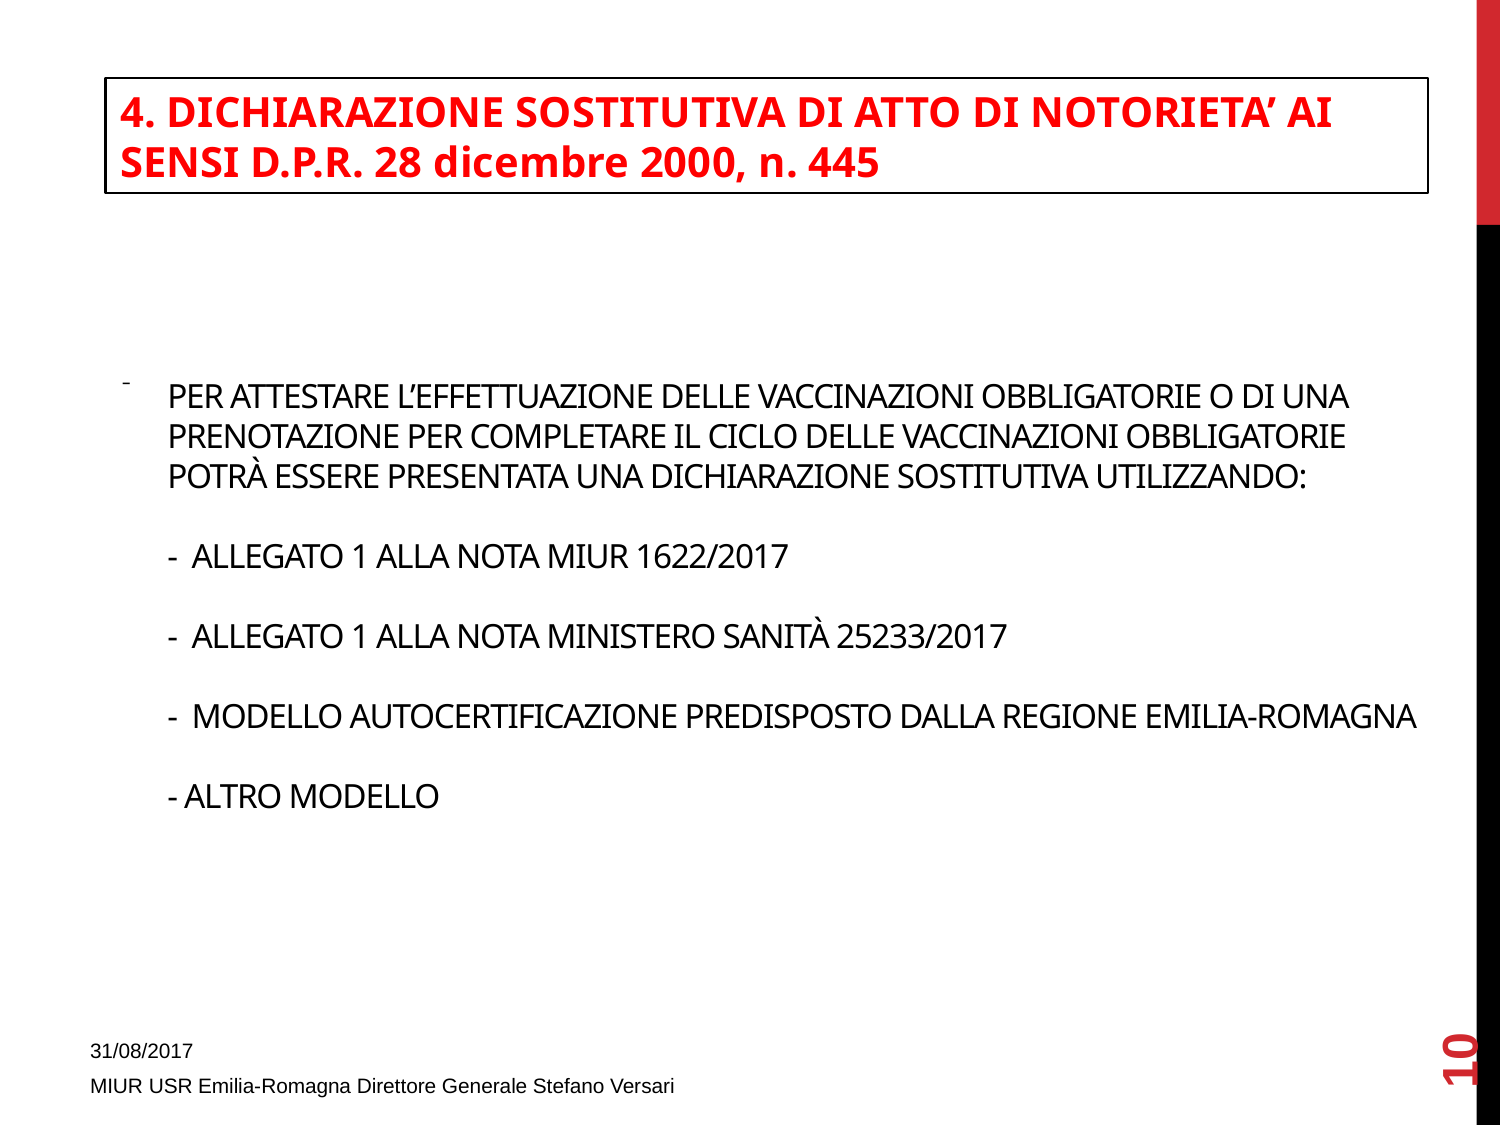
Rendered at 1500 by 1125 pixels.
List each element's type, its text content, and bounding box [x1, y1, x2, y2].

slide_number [75, 1012, 638, 1063]
title Per ATTESTARE l’effettuazione delle vaccinazioni obbligatorie o di una prenotazione per completare il ciclo delle vaccinazioni obbligatorie potrà essere presentata una DICHIARAZIONE SOSTITUTIVA utilizzando: - Allegato 1 alla Nota MIUR 1622/2017 - Allegato 1 alla Nota Ministero Sanità 25233/2017 - Modello Autocertificazione predisposto dalla Regione Emilia-Romagna - ALTRO MODELLO [105, 278, 1456, 823]
text_box 4. DICHIARAZIONE SOSTITUTIVA DI ATTO DI NOTORIETA’ AI SENSI D.P.R. 28 dicembre 2000, n. 445 [105, 78, 1429, 193]
footer MIUR USR Emilia-Romagna Direttore Generale Stefano Versari [75, 1065, 767, 1112]
slide_number 10 [1427, 887, 1488, 1104]
